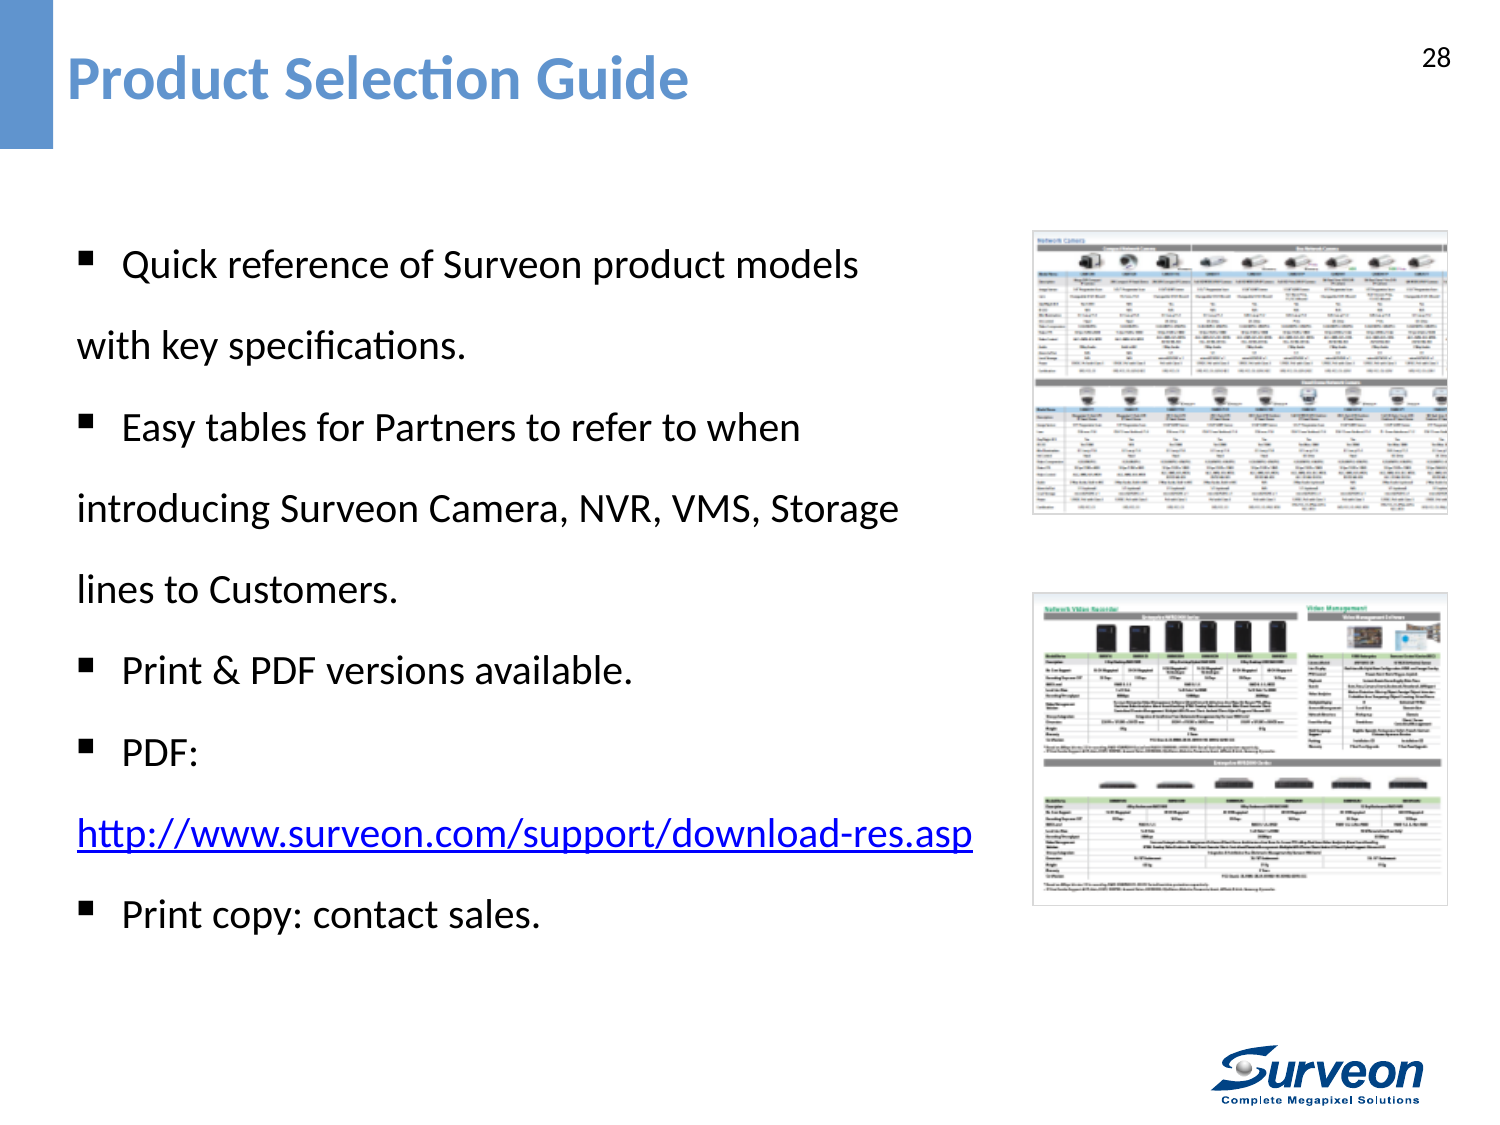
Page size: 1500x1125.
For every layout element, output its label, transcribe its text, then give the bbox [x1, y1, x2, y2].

picture [1033, 593, 1448, 906]
text_box [0, 0, 54, 149]
text_box Quick reference of Surveon product models with key specifications. Easy tables for Partners to refer to when introducing Surveon Camera, NVR, VMS, Storage lines to Customers. Print & PDF versions available. PDF: http://www.surveon.com/support/download-res.asp Print copy: contact sales. [76, 211, 987, 938]
picture [1033, 231, 1448, 514]
text_box 28 [1116, 31, 1467, 110]
text_box Product Selection Guide [54, 0, 1403, 149]
picture [1210, 1044, 1424, 1107]
